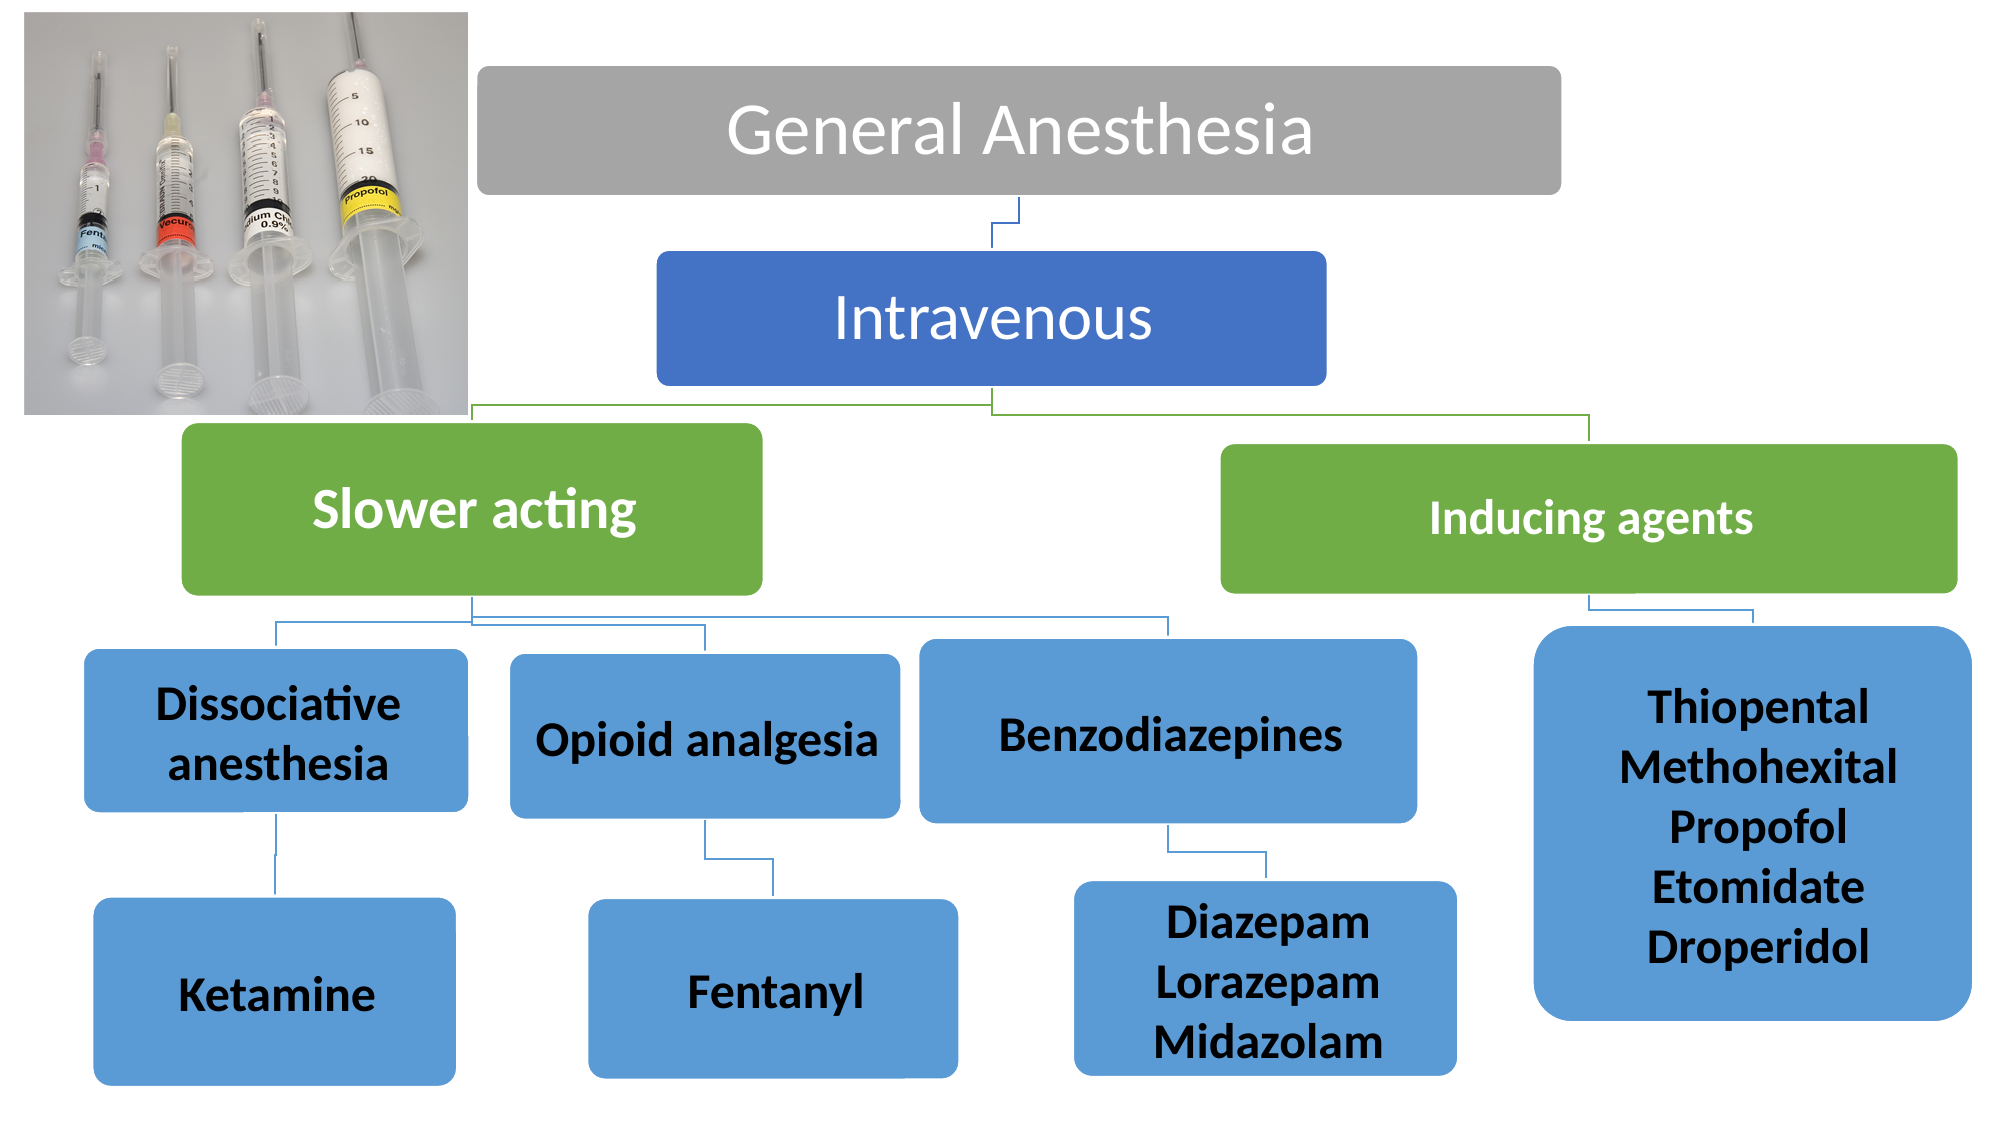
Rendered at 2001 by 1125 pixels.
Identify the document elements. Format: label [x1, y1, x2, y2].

picture [24, 12, 468, 416]
text_box [49, 31, 1974, 1088]
